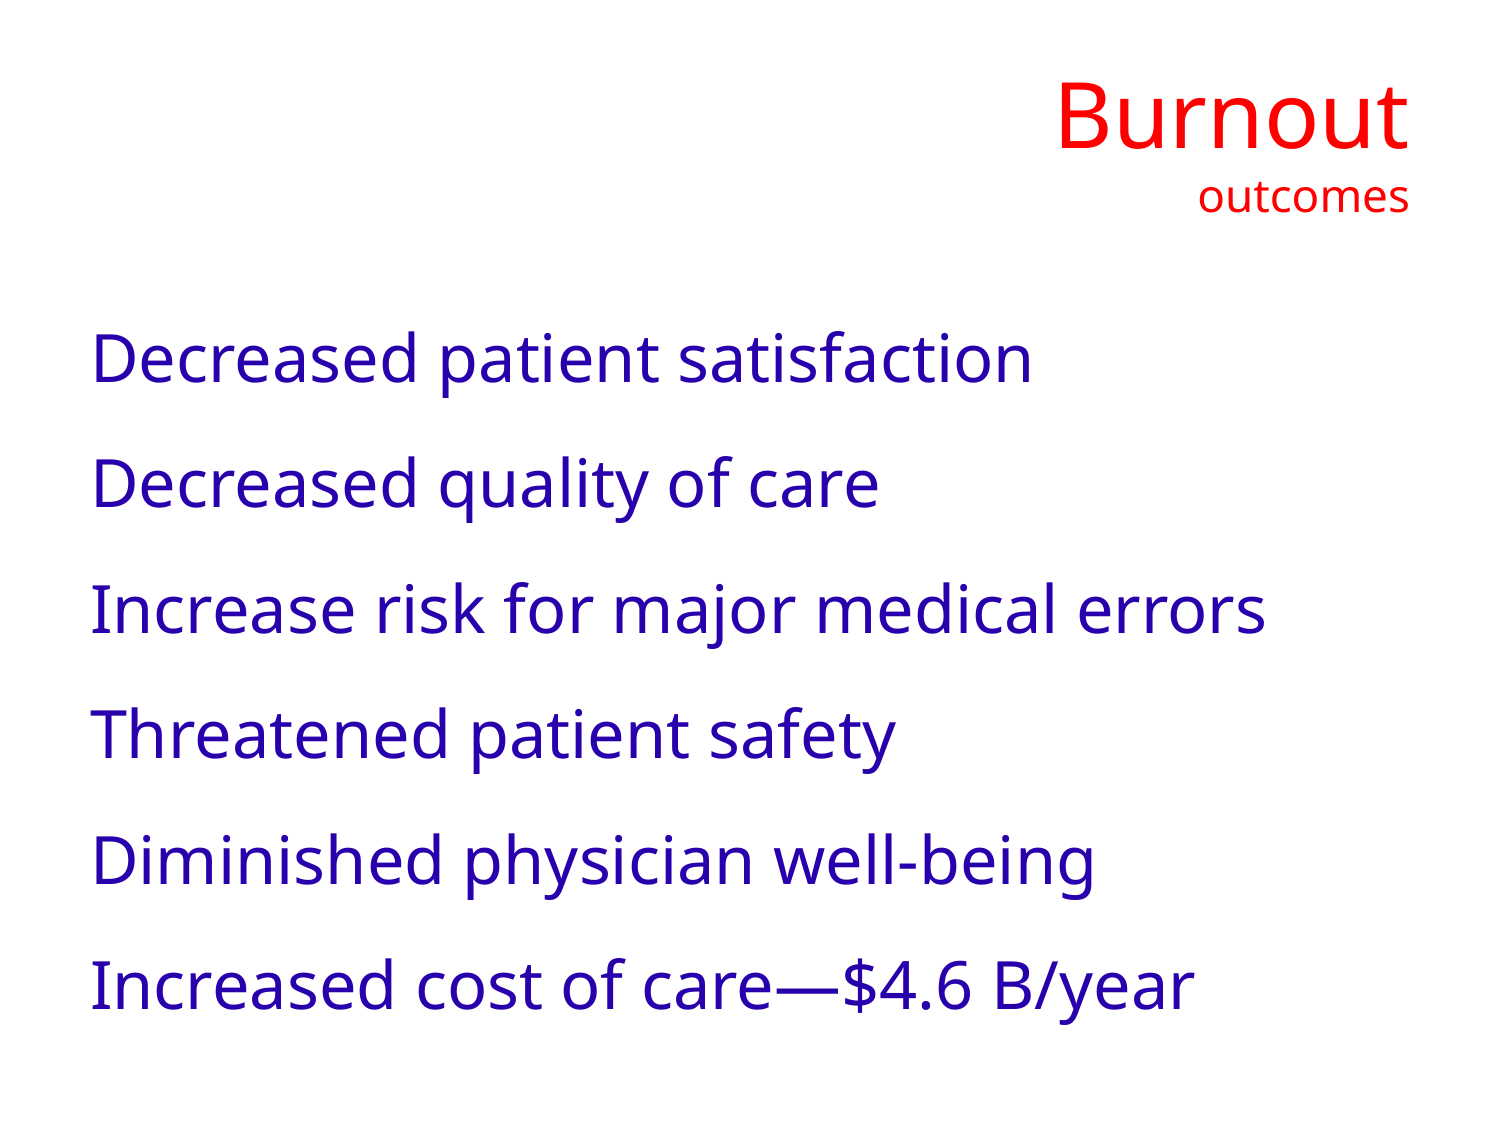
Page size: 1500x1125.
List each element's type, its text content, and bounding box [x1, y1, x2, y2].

list Decreased patient satisfaction Decreased quality of care Increase risk for major medical errors Threatened patient safety Diminished physician well-being Increased cost of care—$4.6 B/year [75, 276, 1480, 1051]
title Burnout outcomes [75, 45, 1425, 233]
